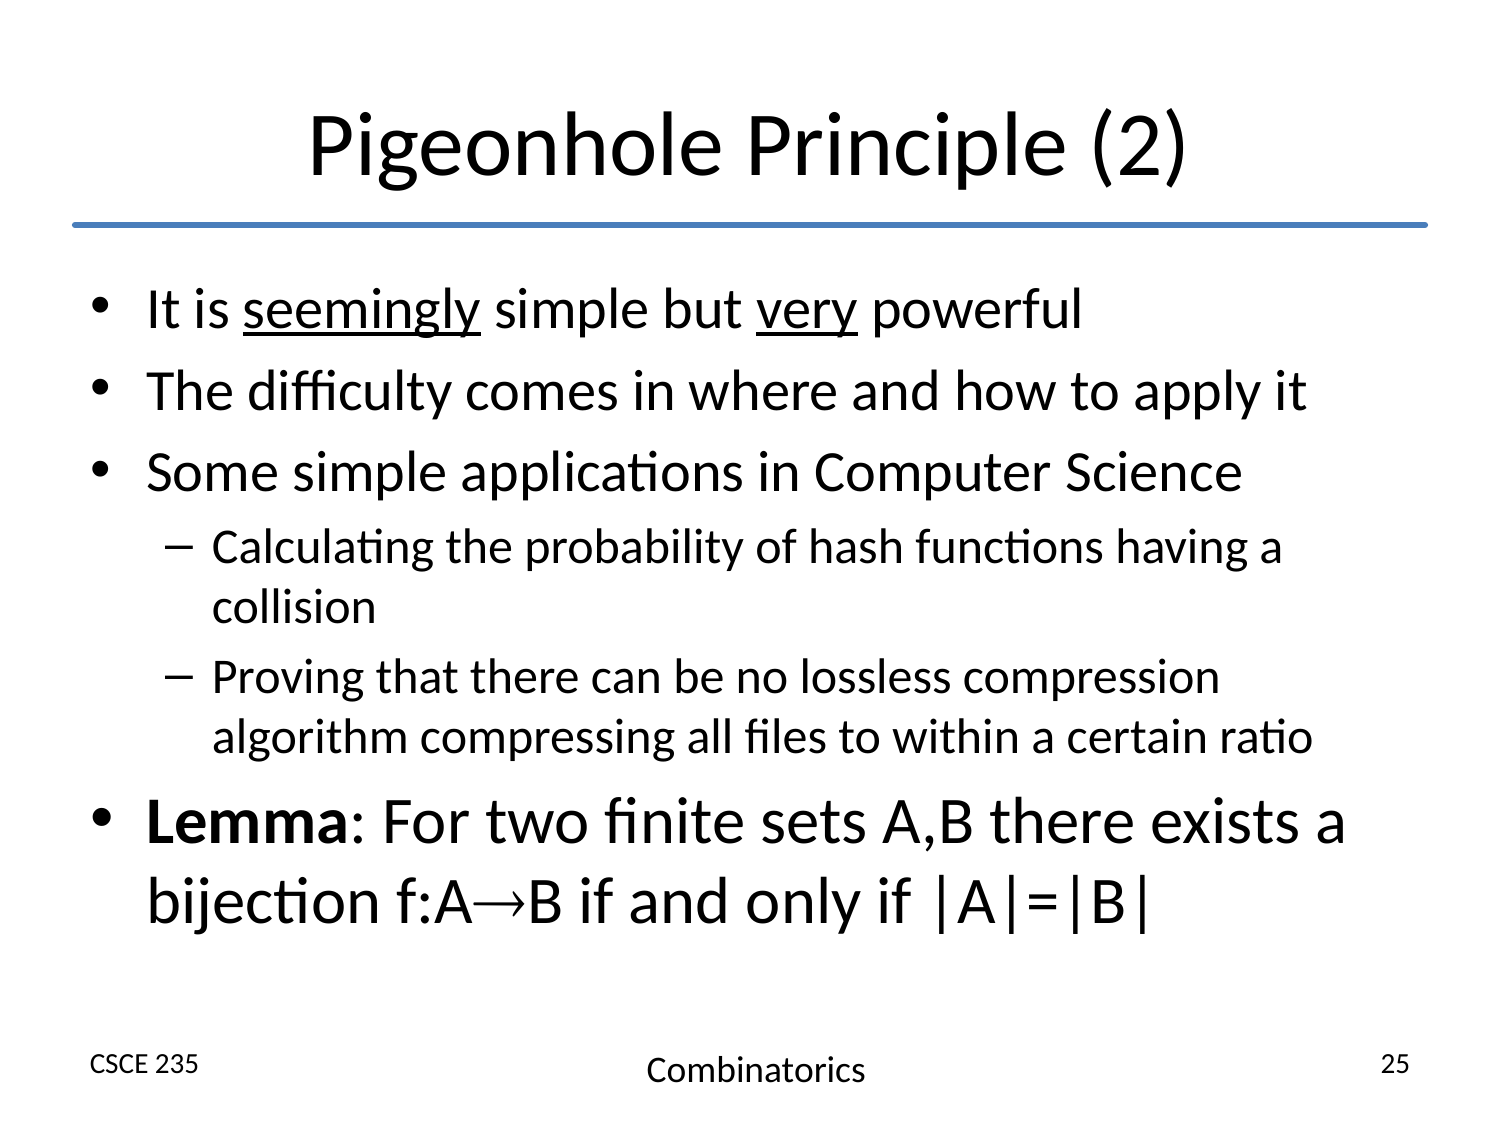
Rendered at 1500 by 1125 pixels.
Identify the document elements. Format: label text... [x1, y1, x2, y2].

list It is seemingly simple but very powerful The difficulty comes in where and how to apply it Some simple applications in Computer Science Calculating the probability of hash functions having a collision Proving that there can be no lossless compression algorithm compressing all files to within a certain ratio Lemma: For two finite sets A,B there exists a bijection f:AB if and only if |A|=|B| [75, 262, 1425, 1005]
title Pigeonhole Principle (2) [75, 45, 1425, 233]
